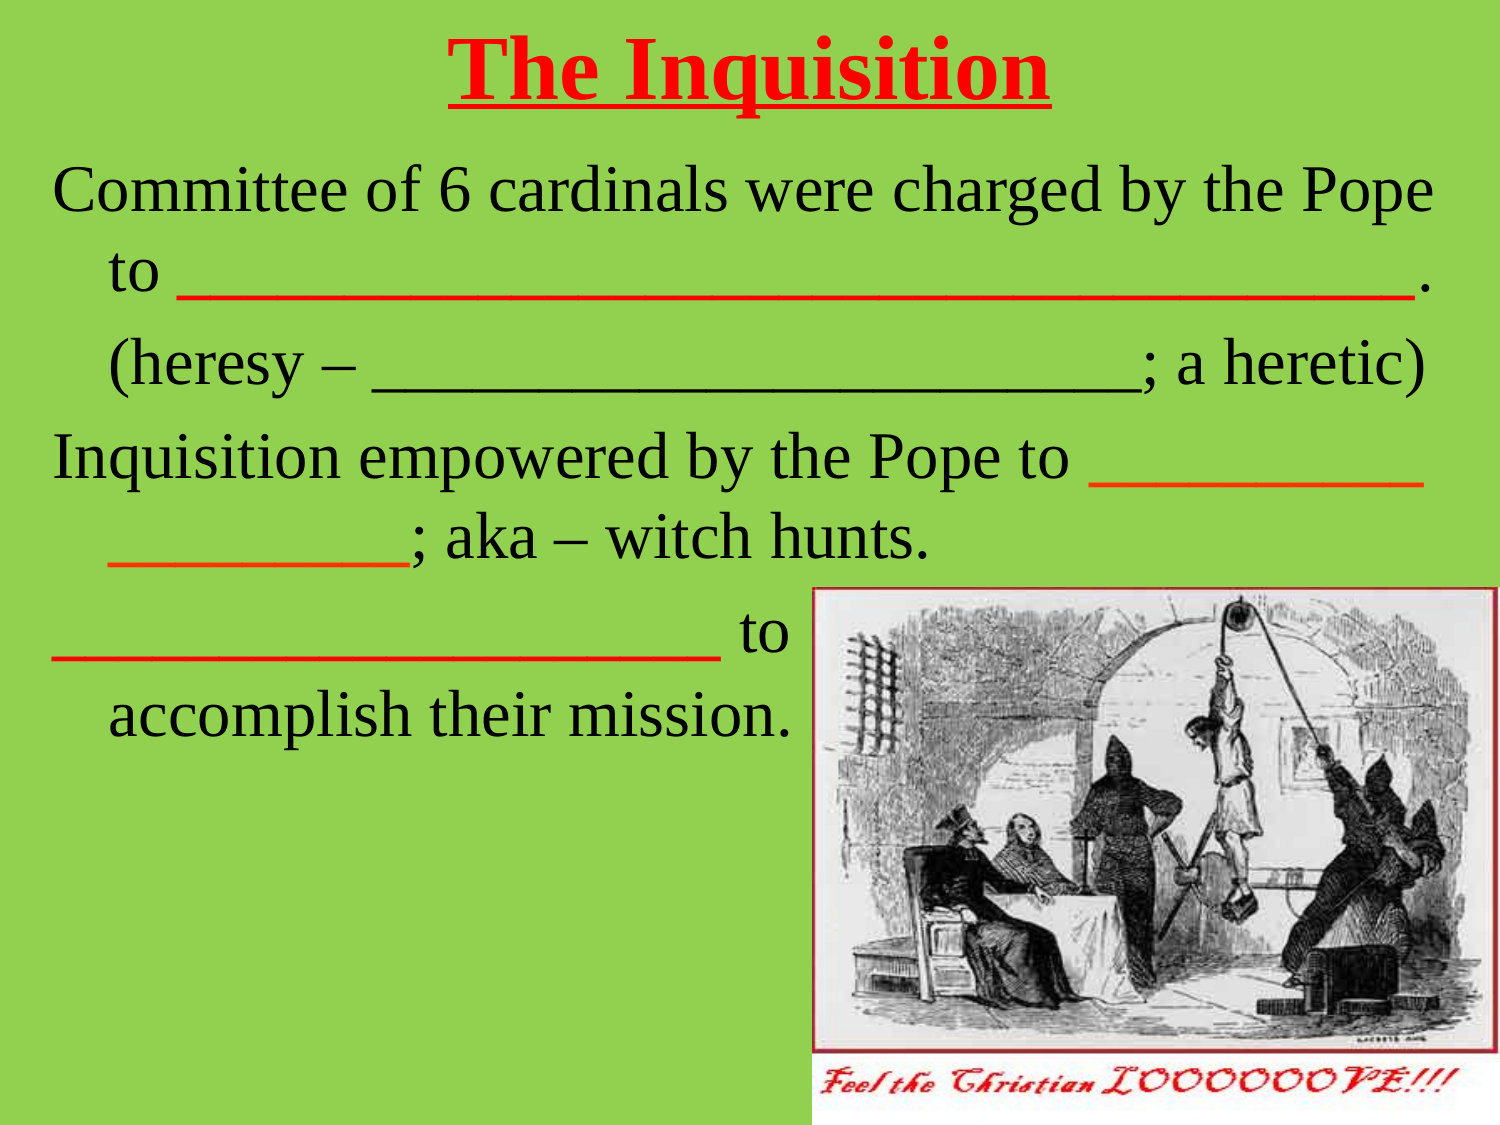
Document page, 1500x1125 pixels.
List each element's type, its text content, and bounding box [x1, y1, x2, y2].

picture [812, 587, 1500, 1125]
list Committee of 6 cardinals were charged by the Pope to _____________________________________. (heresy – _______________________; a heretic) Inquisition empowered by the Pope to __________ _________; aka – witch hunts. ____________________ to accomplish their mission. [37, 137, 1463, 1075]
title The Inquisition [75, 0, 1425, 125]
